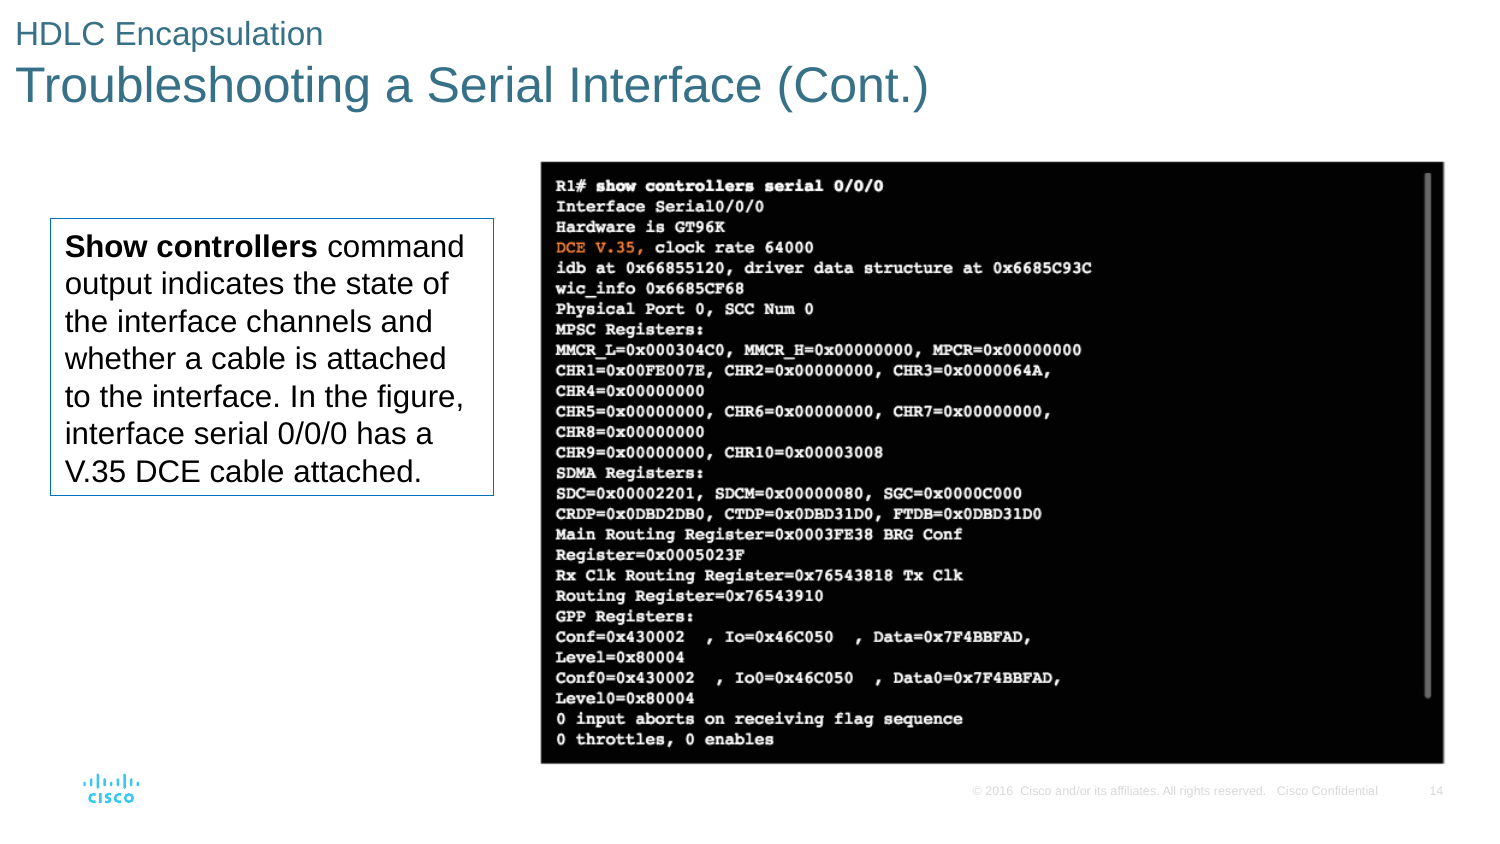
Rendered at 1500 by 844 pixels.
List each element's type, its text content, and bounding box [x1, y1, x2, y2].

text_box Show controllers command output indicates the state of the interface channels and whether a cable is attached to the interface. In the figure, interface serial 0/0/0 has a V.35 DCE cable attached. [50, 218, 494, 496]
title HDLC Encapsulation Troubleshooting a Serial Interface (Cont.) [0, 0, 959, 125]
picture [538, 161, 1447, 765]
